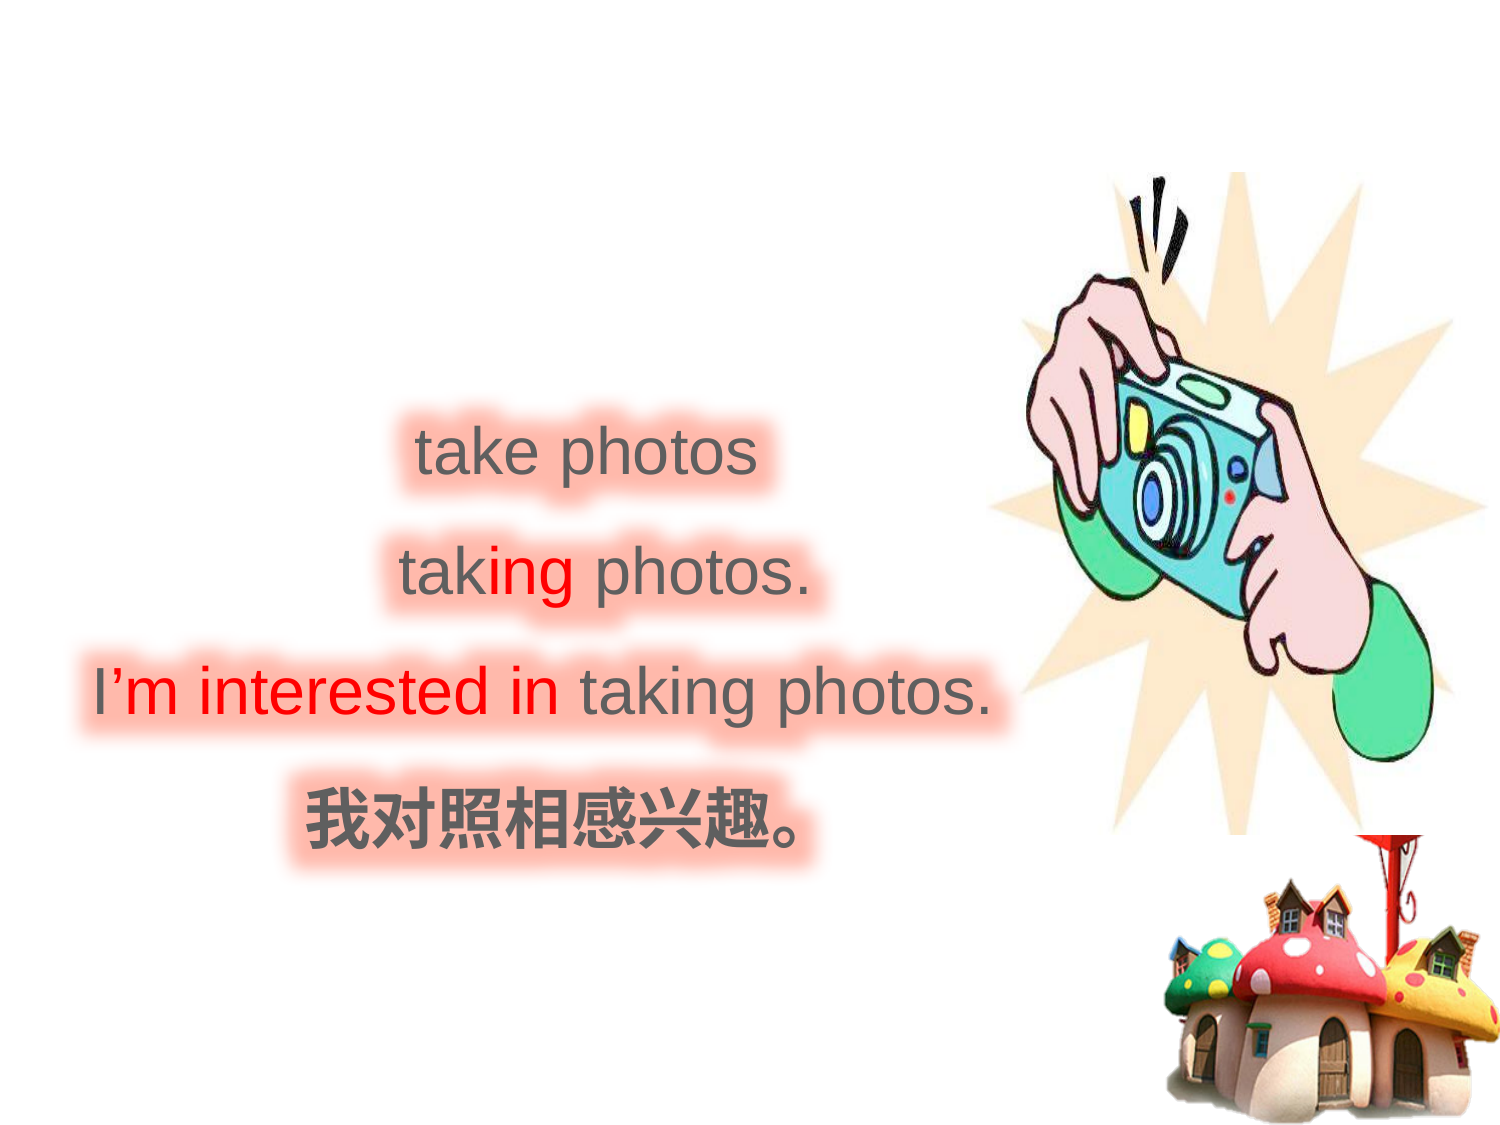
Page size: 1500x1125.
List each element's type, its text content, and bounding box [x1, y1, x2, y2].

text_box 我对照相感兴趣。 [289, 769, 1004, 865]
text_box take photos taking photos. I’m interested in taking photos. [76, 358, 986, 737]
picture [986, 172, 1500, 1125]
